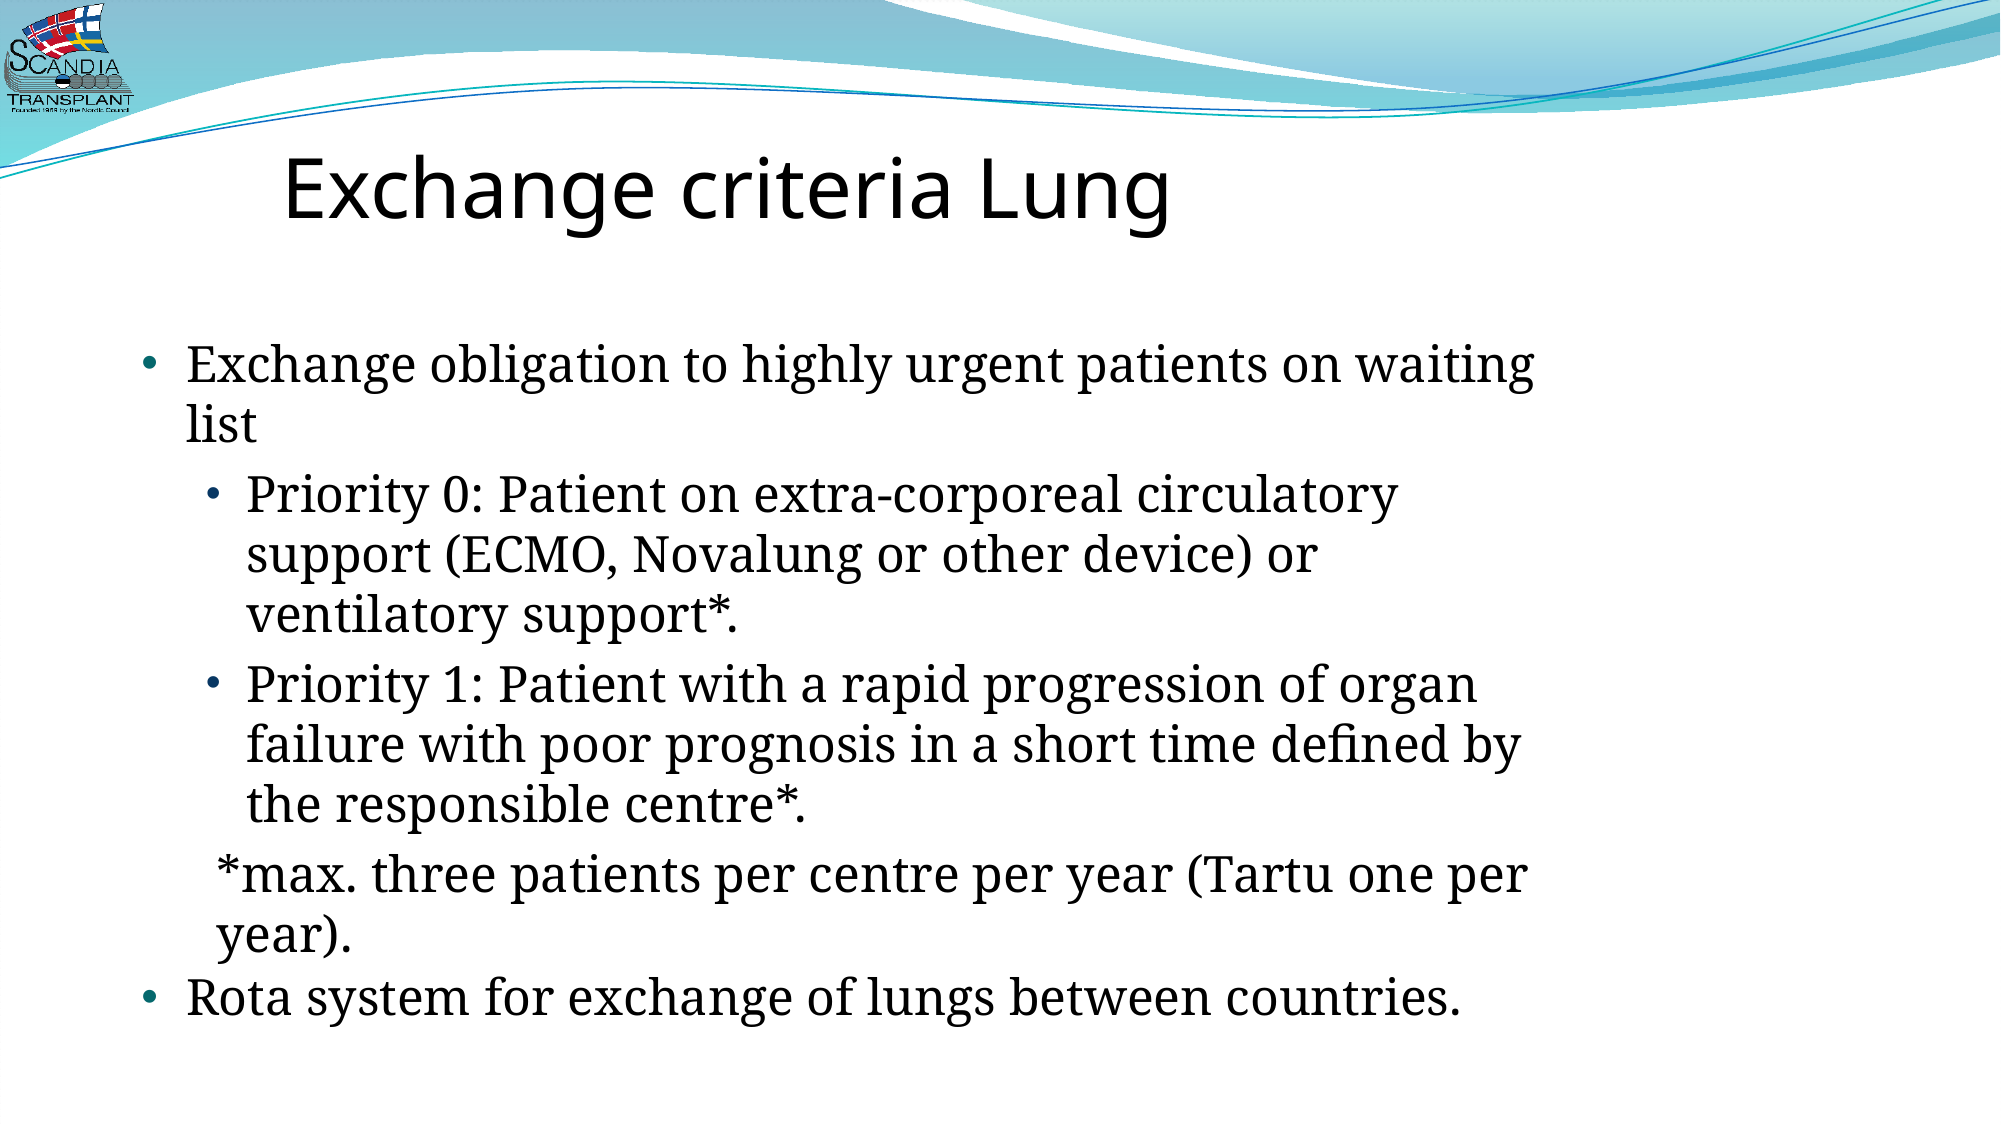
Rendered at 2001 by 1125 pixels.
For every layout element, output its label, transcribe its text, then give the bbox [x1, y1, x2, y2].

text_box Exchange obligation to highly urgent patients on waiting list Priority 0: Patient on extra-corporeal circulatory support (ECMO, Novalung or other device) or ventilatory support*. Priority 1: Patient with a rapid progression of organ failure with poor prognosis in a short time defined by the responsible centre*. *max. three patients per centre per year (Tartu one per year). Rota system for exchange of lungs between countries. [126, 324, 1561, 1000]
picture [0, 0, 137, 116]
text_box Exchange criteria Lung [266, 146, 1455, 313]
